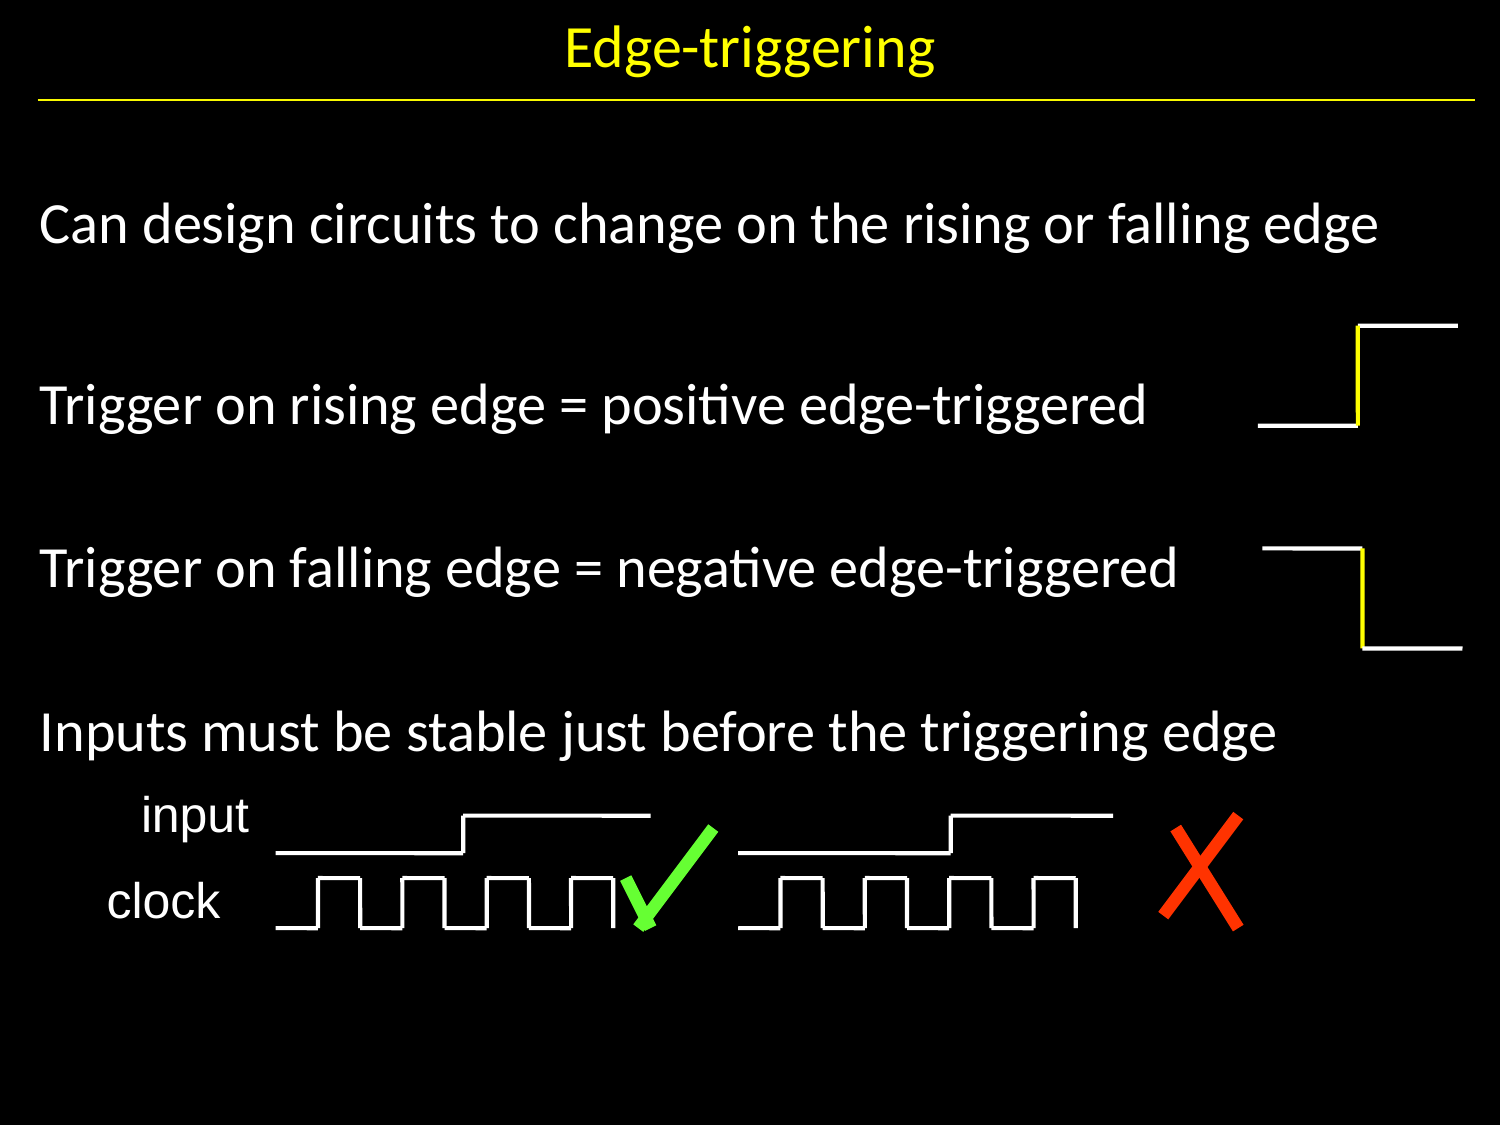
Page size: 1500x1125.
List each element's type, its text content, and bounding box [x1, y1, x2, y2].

text_box input [126, 765, 265, 850]
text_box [738, 877, 1077, 929]
title Edge-triggering [37, 0, 1463, 88]
text_box clock [91, 851, 236, 937]
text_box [275, 877, 614, 929]
list Can design circuits to change on the rising or falling edge Trigger on rising edge = positive edge-triggered Trigger on falling edge = negative edge-triggered Inputs must be stable just before the triggering edge [24, 178, 1413, 853]
